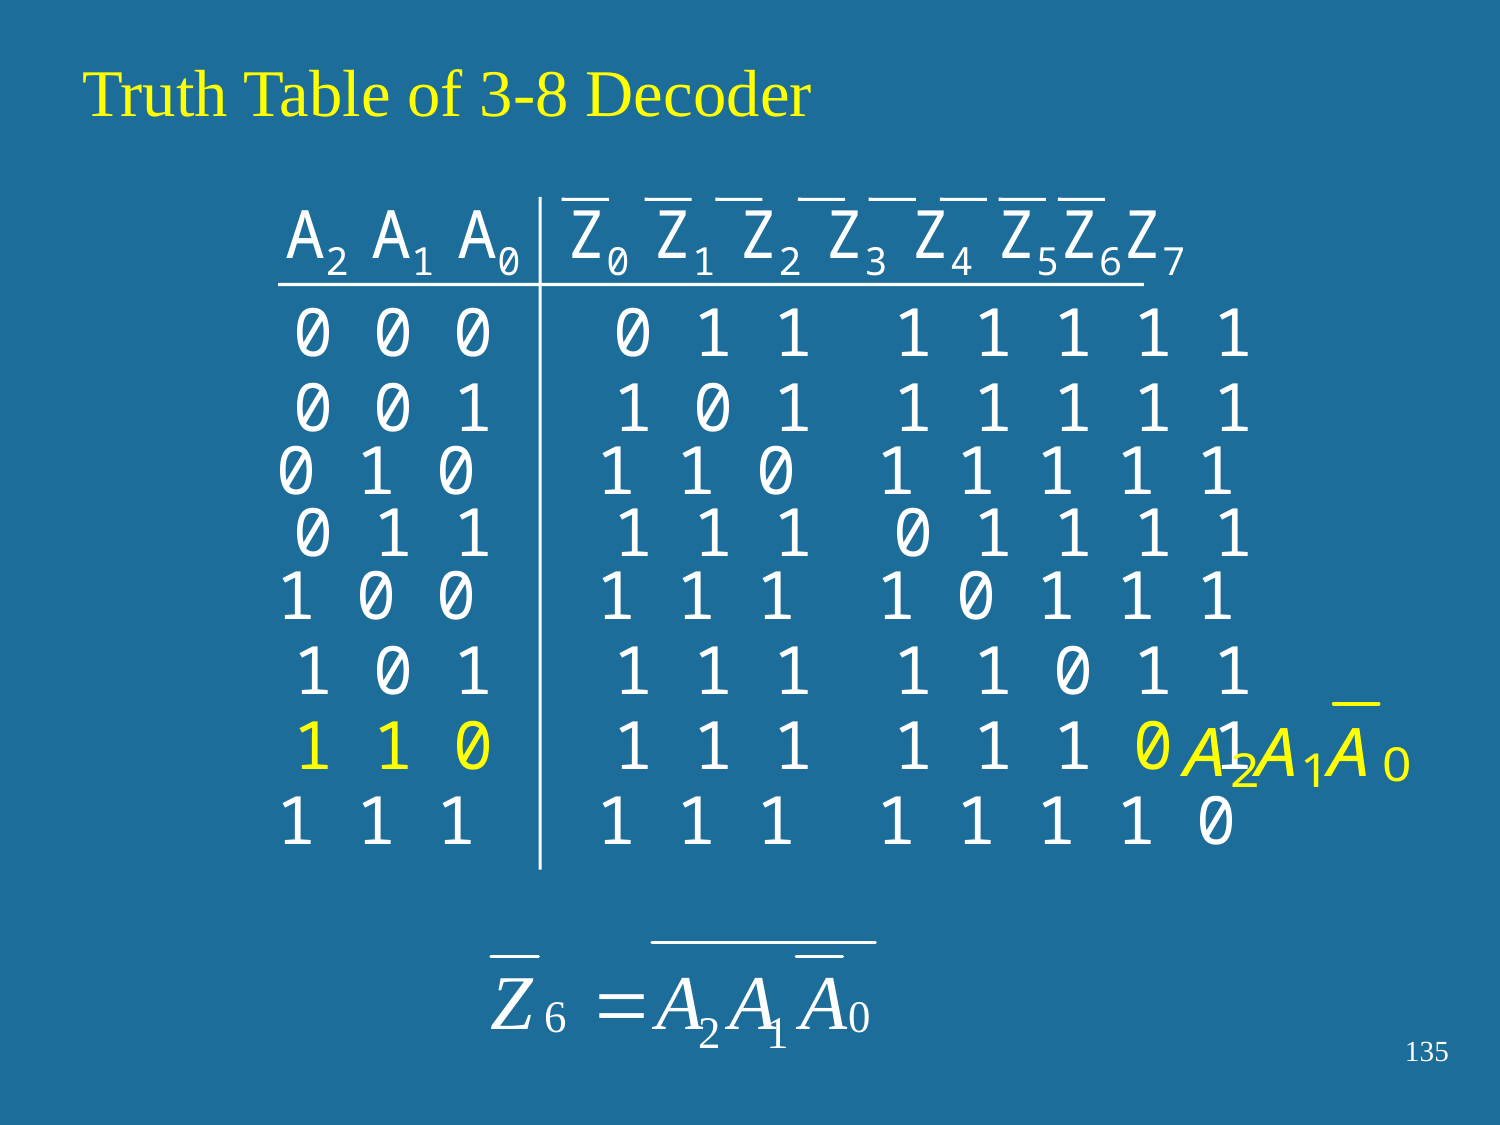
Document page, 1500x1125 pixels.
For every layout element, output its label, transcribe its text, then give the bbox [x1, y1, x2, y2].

text_box 0 0 0 0 1 1 1 1 1 1 1 [0, 282, 540, 357]
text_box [478, 925, 886, 1058]
text_box 0 1 1 1 1 1 0 1 1 1 1 [0, 482, 1269, 578]
text_box 0 0 0 0 1 1 1 1 1 1 1 [541, 282, 1269, 357]
text_box 1 1 1 1 1 1 1 1 1 1 0 [541, 791, 1252, 866]
text_box 1 0 0 1 1 1 1 0 1 1 1 [0, 545, 1252, 620]
text_box 0 0 1 1 0 1 1 1 1 1 1 [0, 357, 1269, 453]
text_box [1176, 686, 1424, 799]
text_box 1 0 1 1 1 1 1 1 0 1 1 [0, 620, 1269, 695]
slide_number 135 [1151, 1025, 1465, 1100]
text_box 0 1 0 1 1 0 1 1 1 1 1 [0, 420, 1252, 482]
text_box 1 1 0 1 1 1 1 1 1 0 1 [0, 695, 1171, 791]
text_box 1 1 1 1 1 1 1 1 1 1 0 [0, 791, 540, 866]
text_box Truth Table of 3-8 Decoder [67, 42, 846, 138]
text_box A2 A1 A0 Z0 Z1 Z2 Z3 Z4 Z5Z6Z7 [0, 184, 1200, 282]
